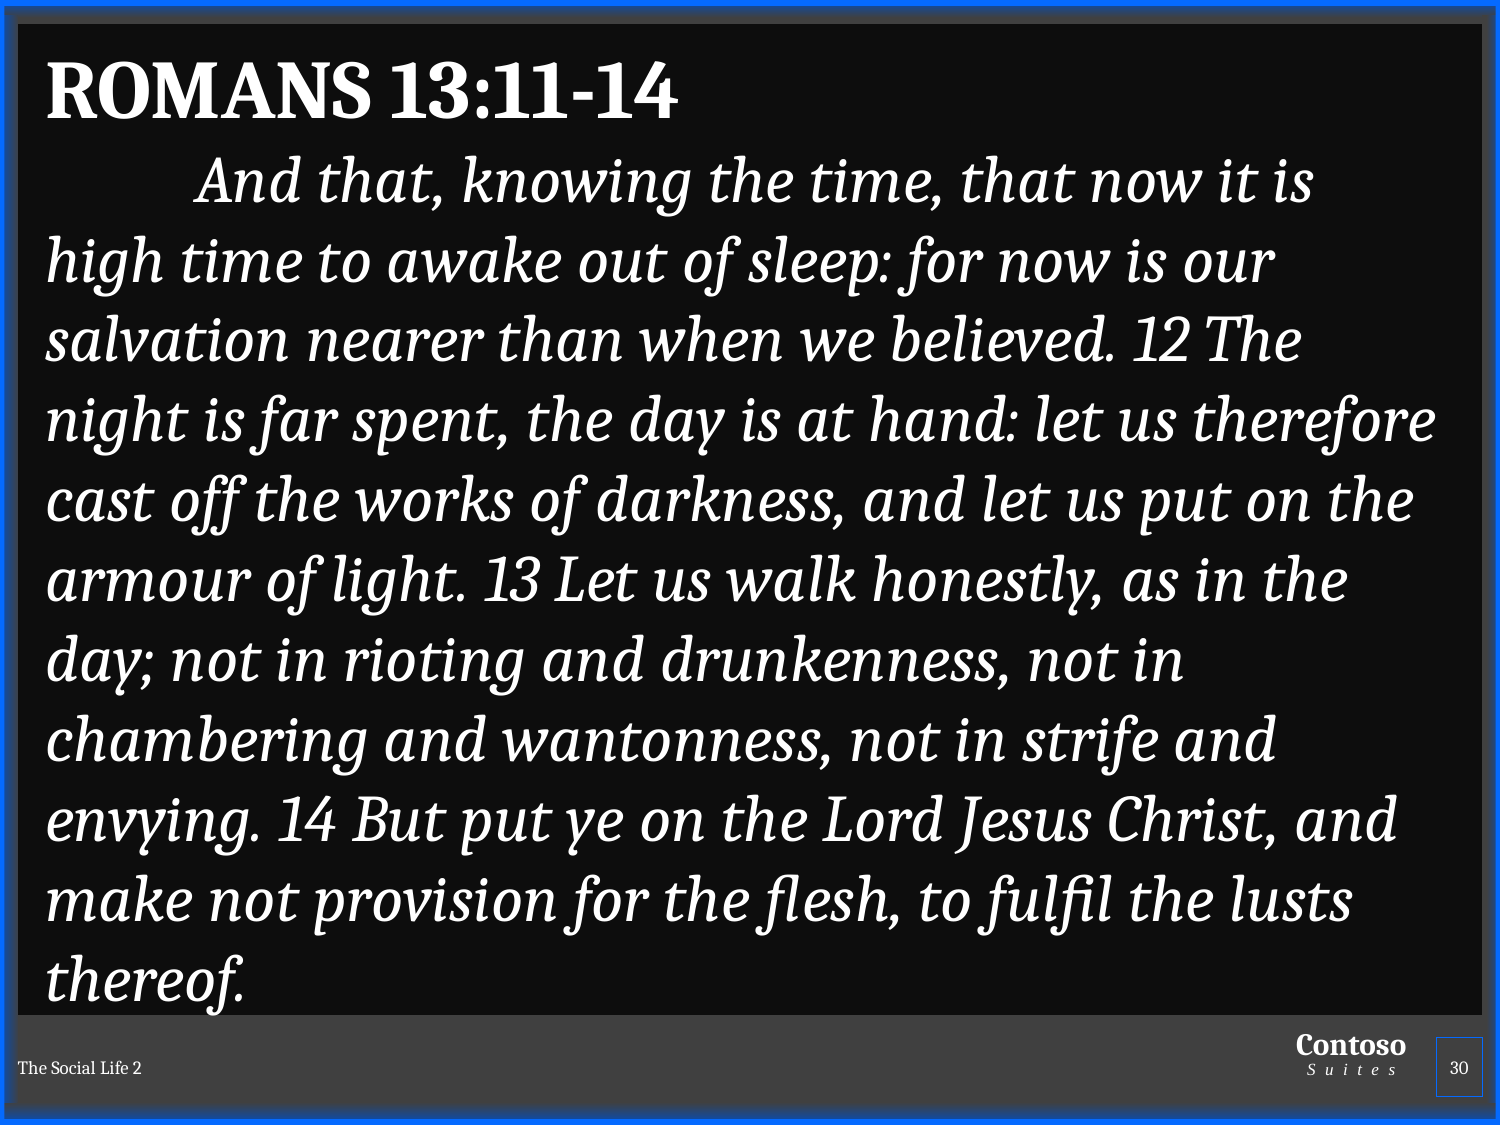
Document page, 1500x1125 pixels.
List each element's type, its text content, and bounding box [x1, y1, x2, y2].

footer The Social Life 2 [17, 1037, 524, 1097]
slide_number 30 [1436, 1037, 1483, 1097]
text_box ROMANS 13:11-14 And that, knowing the time, that now it is high time to awake out of sleep: for now is our salvation nearer than when we believed. 12 The night is far spent, the day is at hand: let us therefore cast off the works of darkness, and let us put on the armour of light. 13 Let us walk honestly, as in the day; not in rioting and drunkenness, not in chambering and wantonness, not in strife and envying. 14 But put ye on the Lord Jesus Christ, and make not provision for the flesh, to fulfil the lusts thereof. [30, 27, 1464, 1023]
